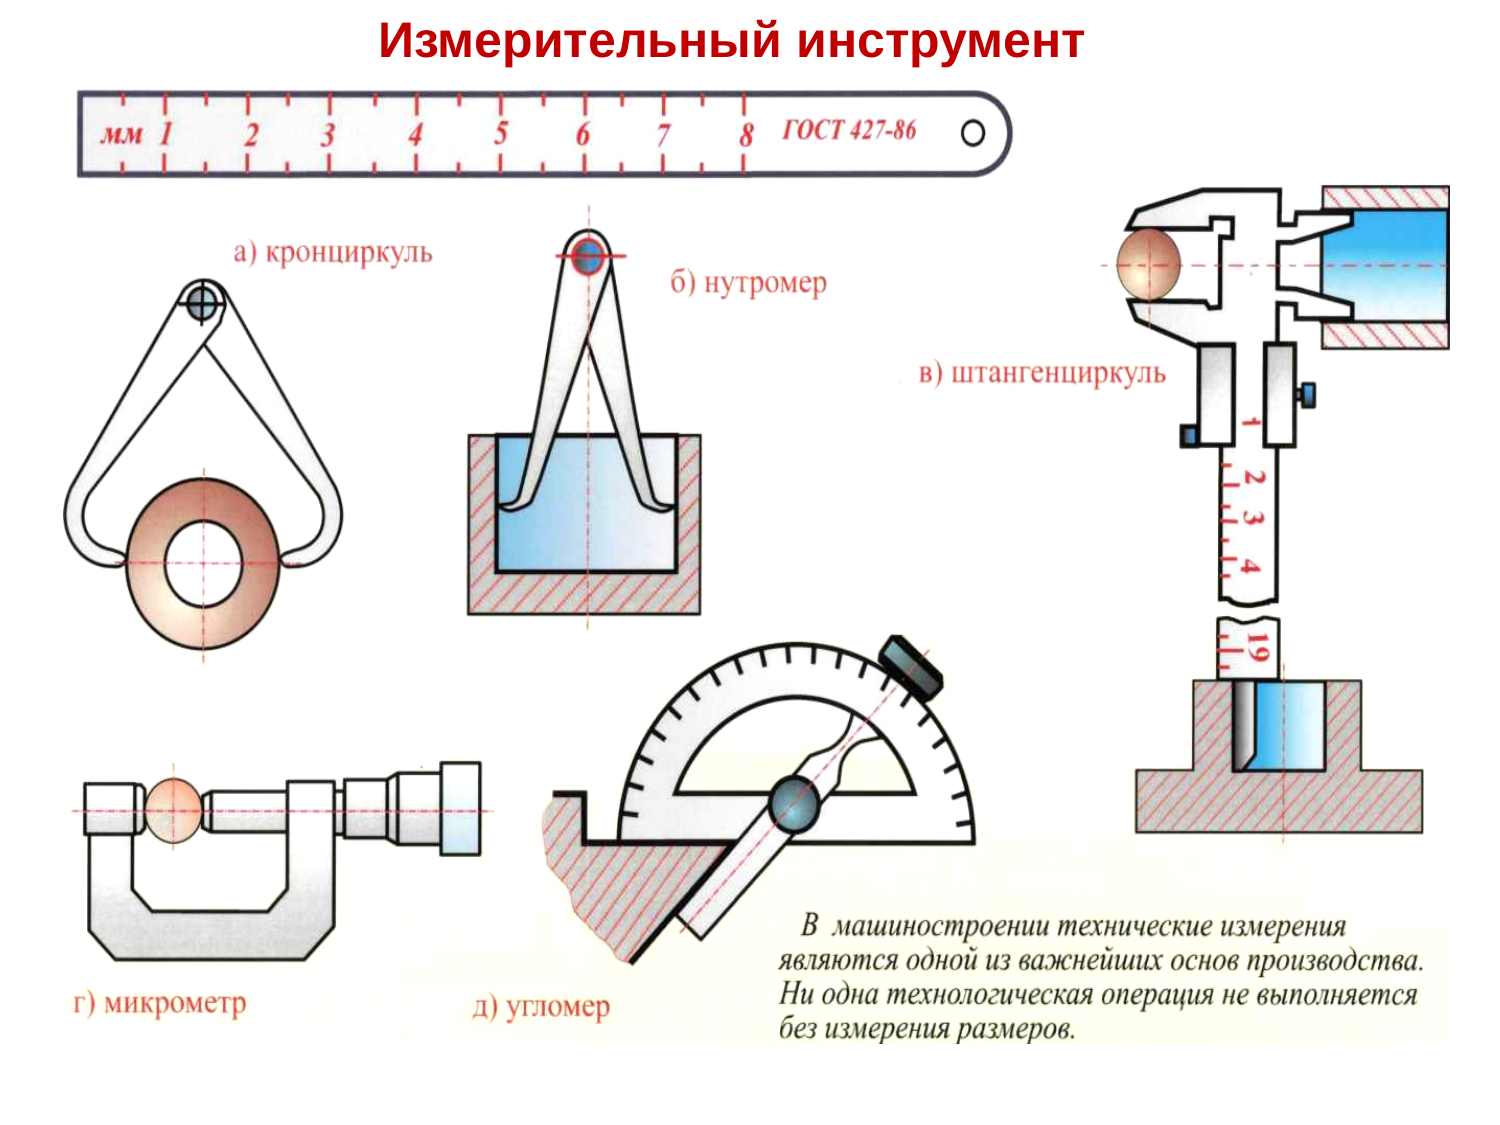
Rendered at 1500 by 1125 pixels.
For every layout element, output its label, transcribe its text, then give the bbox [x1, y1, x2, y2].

text_box Измерительный инструмент [363, 0, 1102, 73]
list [49, 74, 1451, 1044]
